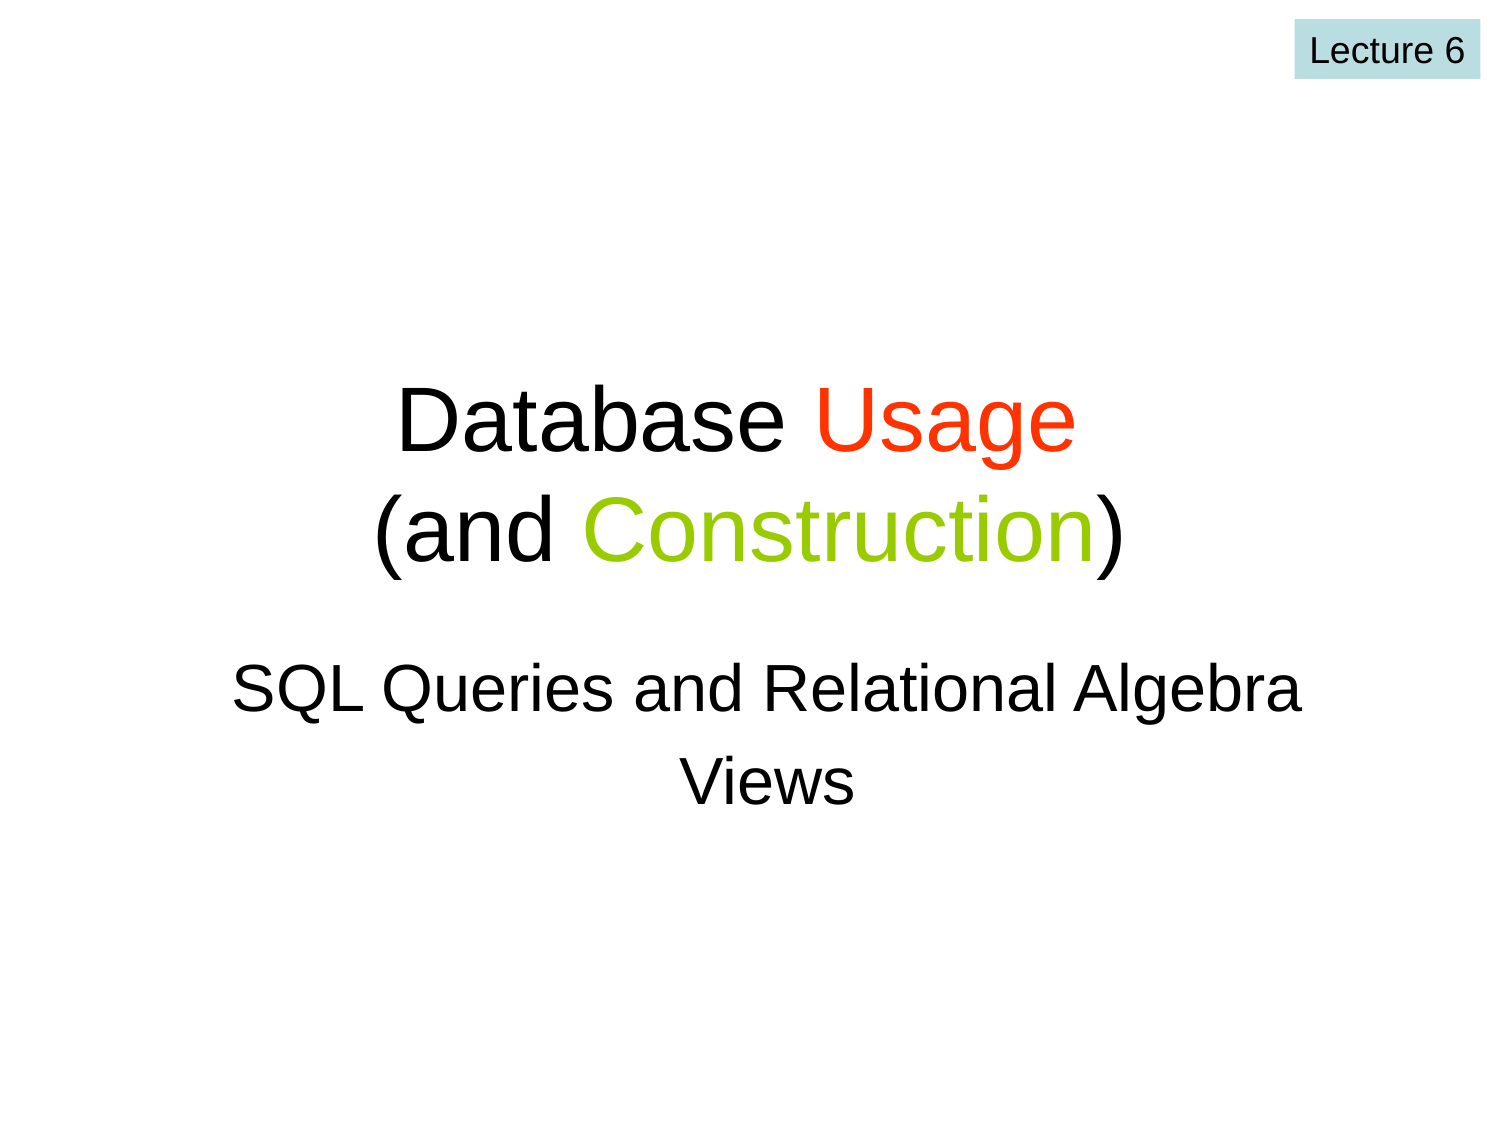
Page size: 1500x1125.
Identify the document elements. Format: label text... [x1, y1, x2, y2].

subtitle SQL Queries and Relational Algebra Views [123, 637, 1412, 925]
title Database Usage (and Construction) [112, 349, 1388, 591]
text_box Lecture 6 [1294, 19, 1481, 79]
